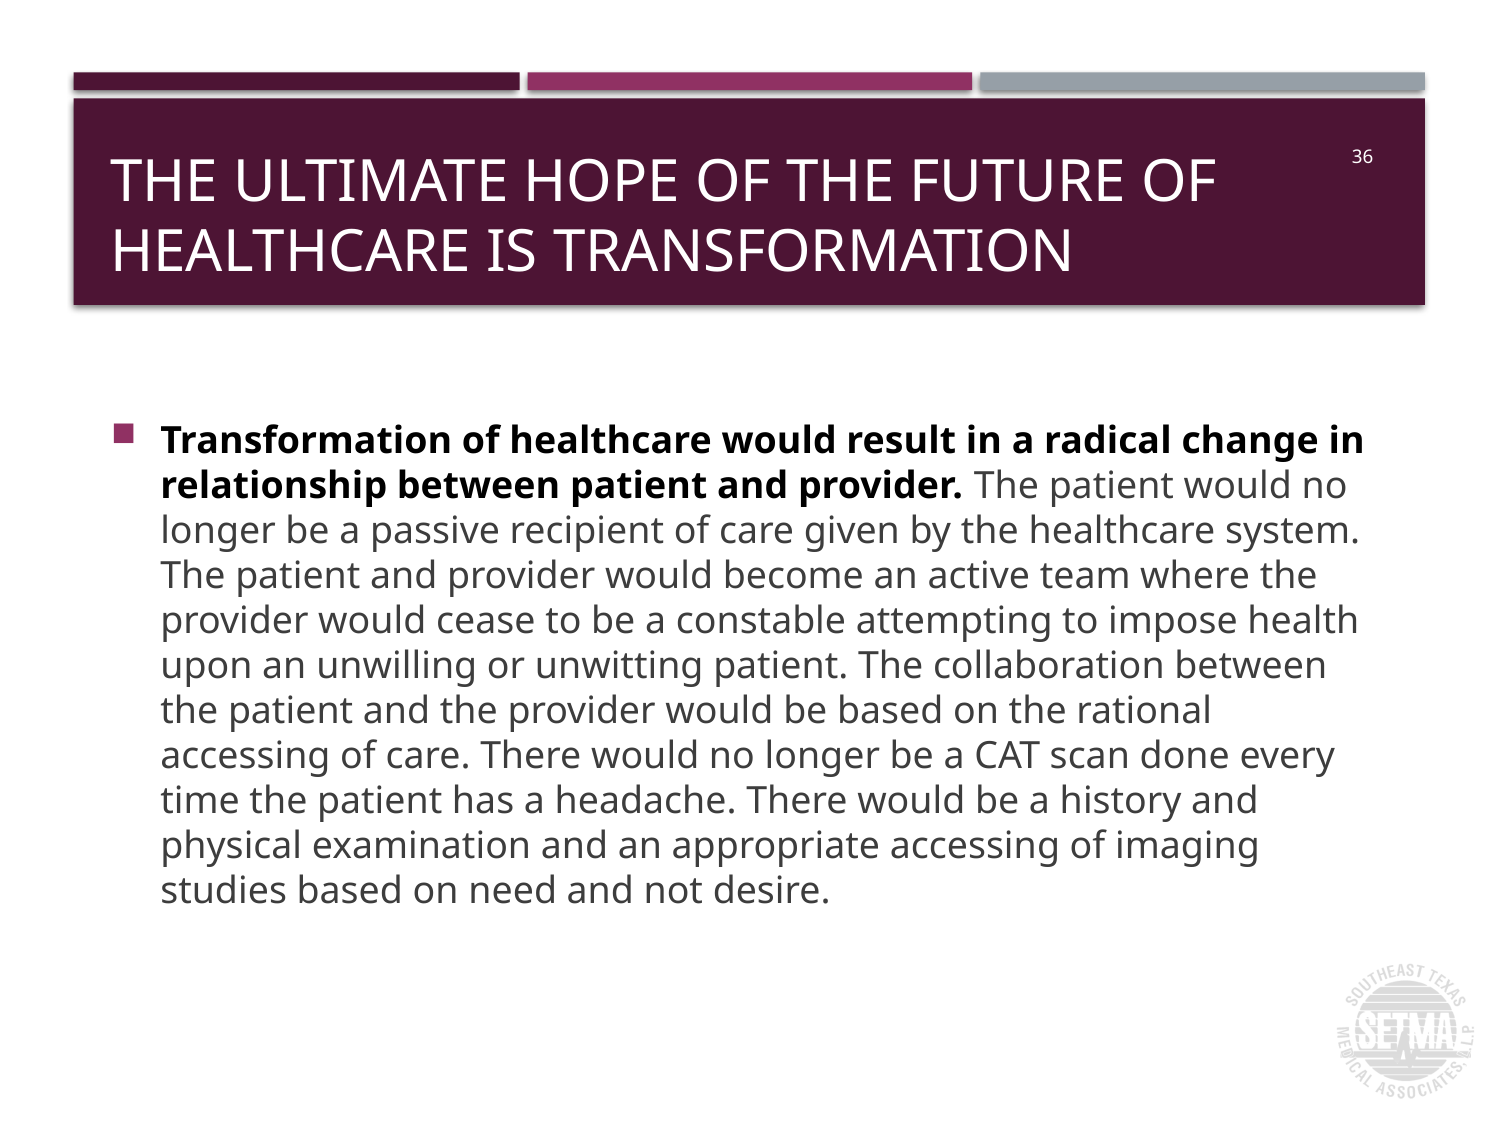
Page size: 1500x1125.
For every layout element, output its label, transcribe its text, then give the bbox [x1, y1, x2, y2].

list Transformation of healthcare would result in a radical change in relationship between patient and provider. The patient would no longer be a passive recipient of care given by the healthcare system. The patient and provider would become an active team where the provider would cease to be a constable attempting to impose health upon an unwilling or unwitting patient. The collaboration between the patient and the provider would be based on the rational accessing of care. There would no longer be a CAT scan done every time the patient has a headache. There would be a history and physical examination and an appropriate accessing of imaging studies based on need and not desire. [95, 365, 1406, 962]
title The Ultimate Hope of the Future of Healthcare is Transformation [95, 112, 1406, 291]
slide_number 36 [1261, 127, 1389, 188]
